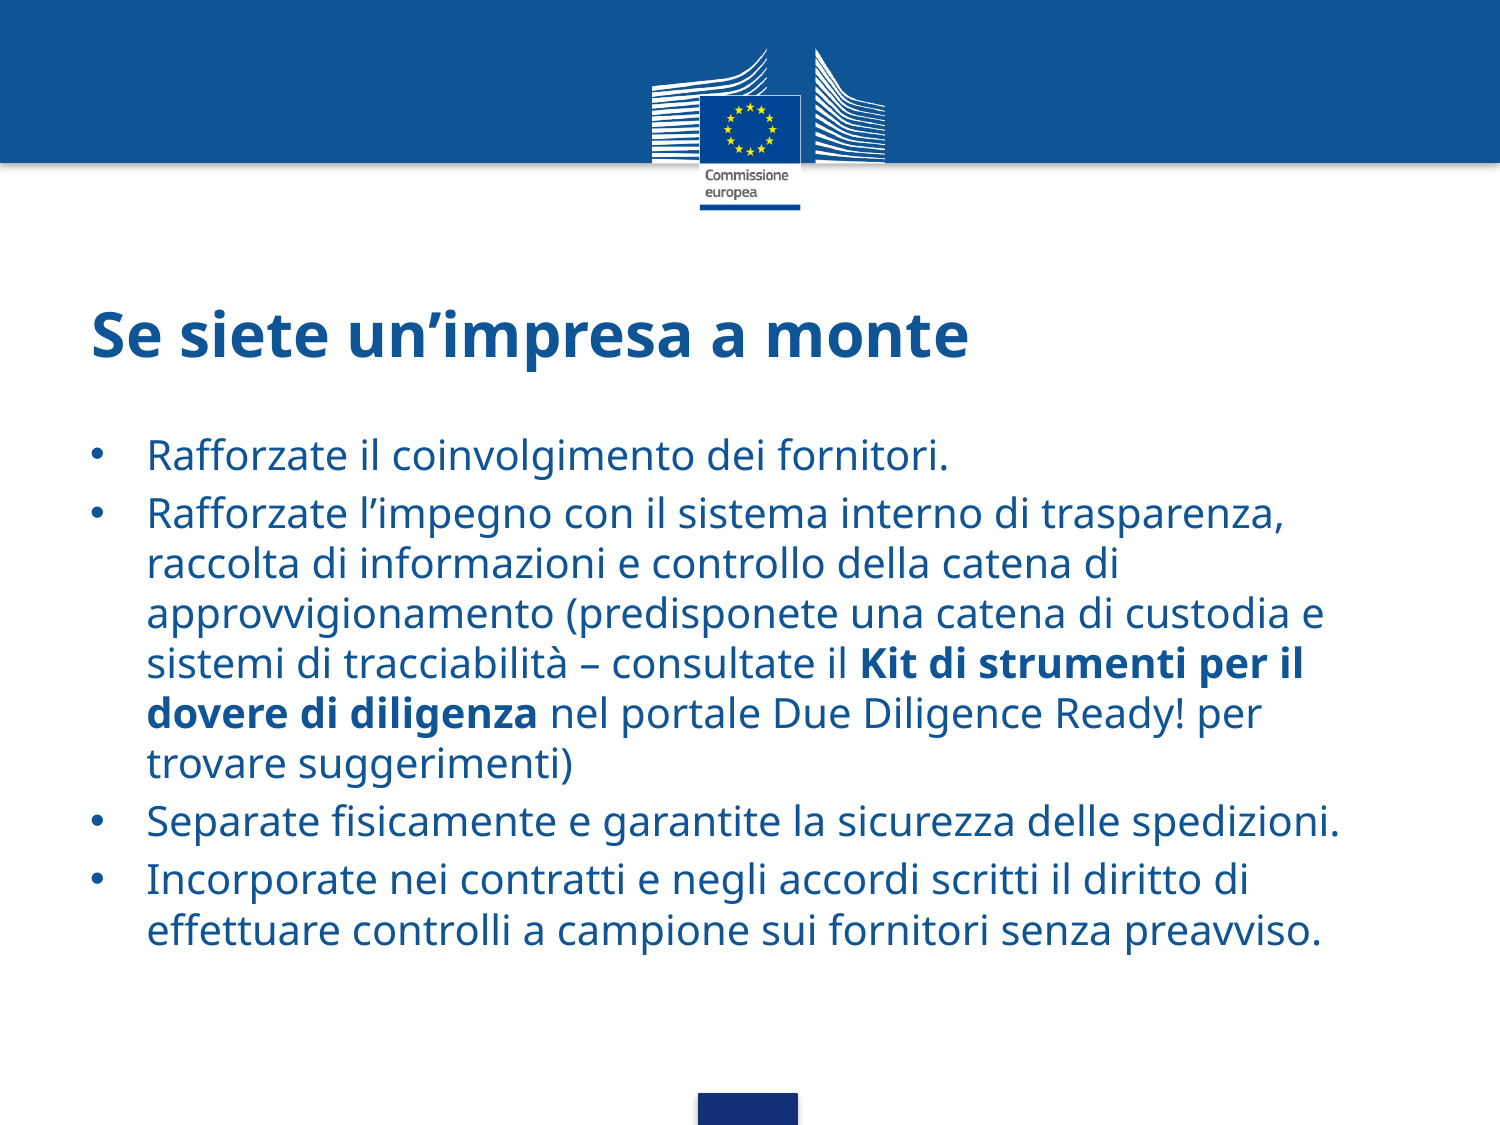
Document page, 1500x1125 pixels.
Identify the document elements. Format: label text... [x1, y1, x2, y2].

title Se siete un’impresa a monte [76, 255, 1428, 410]
list Rafforzate il coinvolgimento dei fornitori. Rafforzate l’impegno con il sistema interno di trasparenza, raccolta di informazioni e controllo della catena di approvvigionamento (predisponete una catena di custodia e sistemi di tracciabilità – consultate il Kit di strumenti per il dovere di diligenza nel portale Due Diligence Ready! per trovare suggerimenti) Separate fisicamente e garantite la sicurezza delle spedizioni. Incorporate nei contratti e negli accordi scritti il diritto di effettuare controlli a campione sui fornitori senza preavviso. [74, 420, 1426, 1018]
picture [652, 48, 885, 211]
